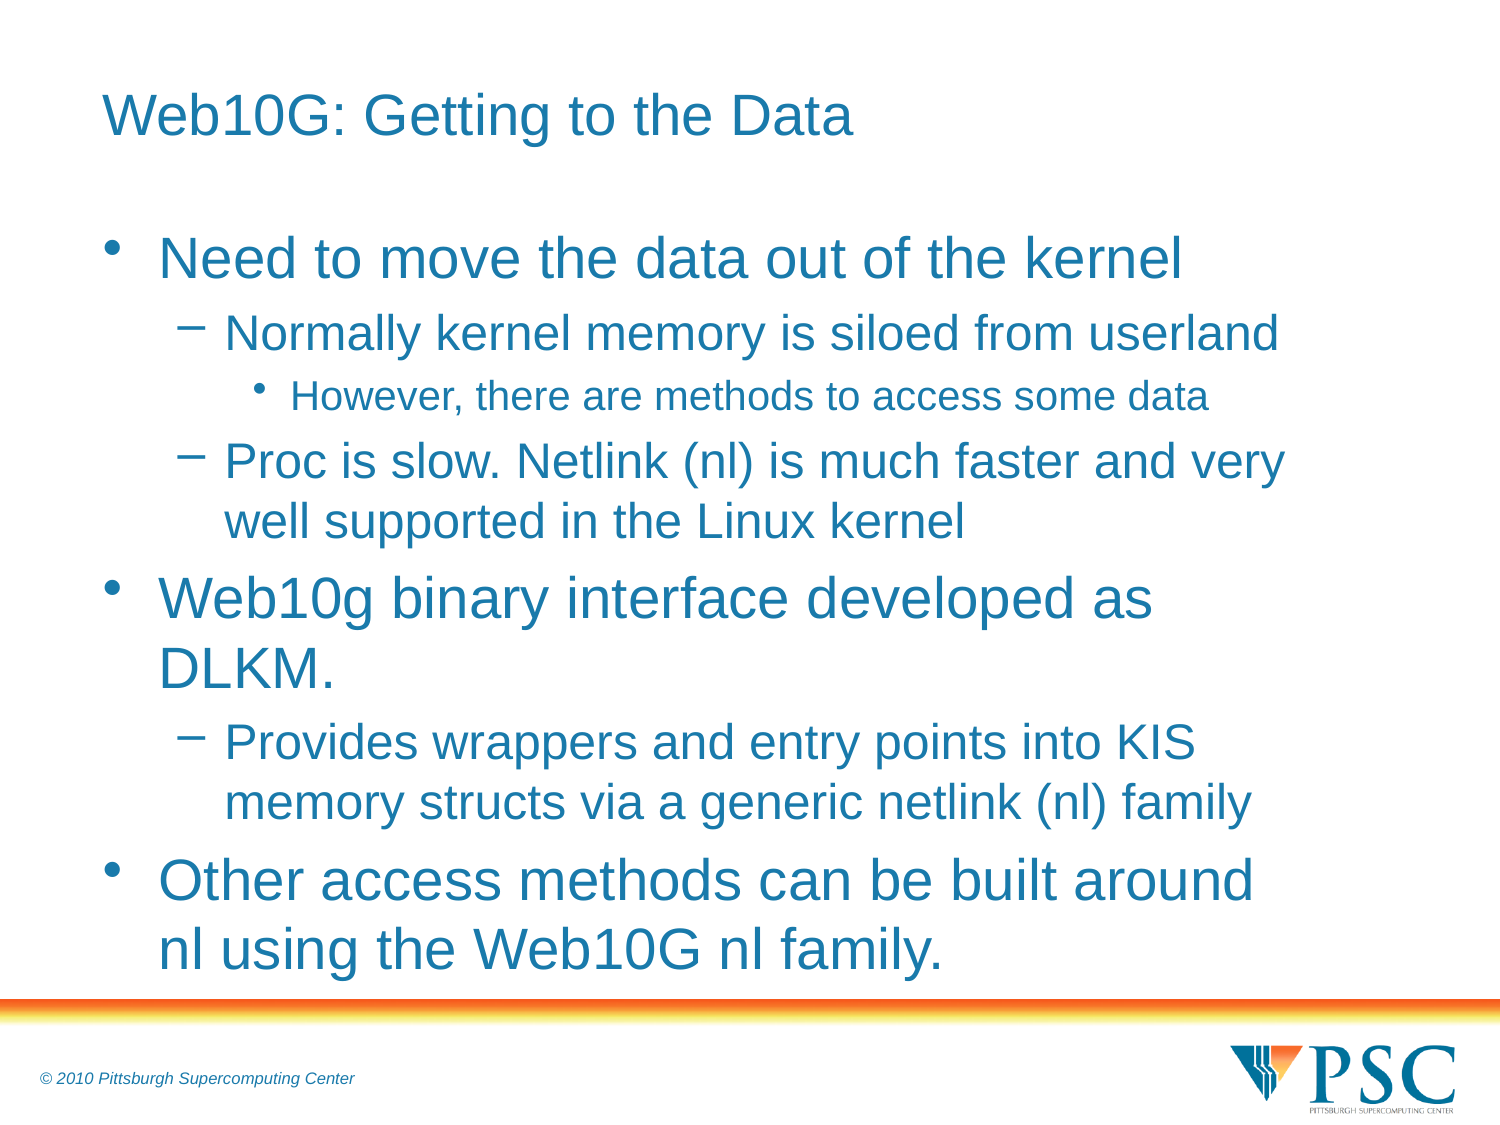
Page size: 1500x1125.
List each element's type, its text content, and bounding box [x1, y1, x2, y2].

title Web10G: Getting to the Data [87, 37, 1338, 188]
picture [0, 999, 1500, 1124]
list Need to move the data out of the kernel Normally kernel memory is siloed from userland However, there are methods to access some data Proc is slow. Netlink (nl) is much faster and very well supported in the Linux kernel Web10g binary interface developed as DLKM. Provides wrappers and entry points into KIS memory structs via a generic netlink (nl) family Other access methods can be built around nl using the Web10G nl family. [87, 212, 1325, 1038]
